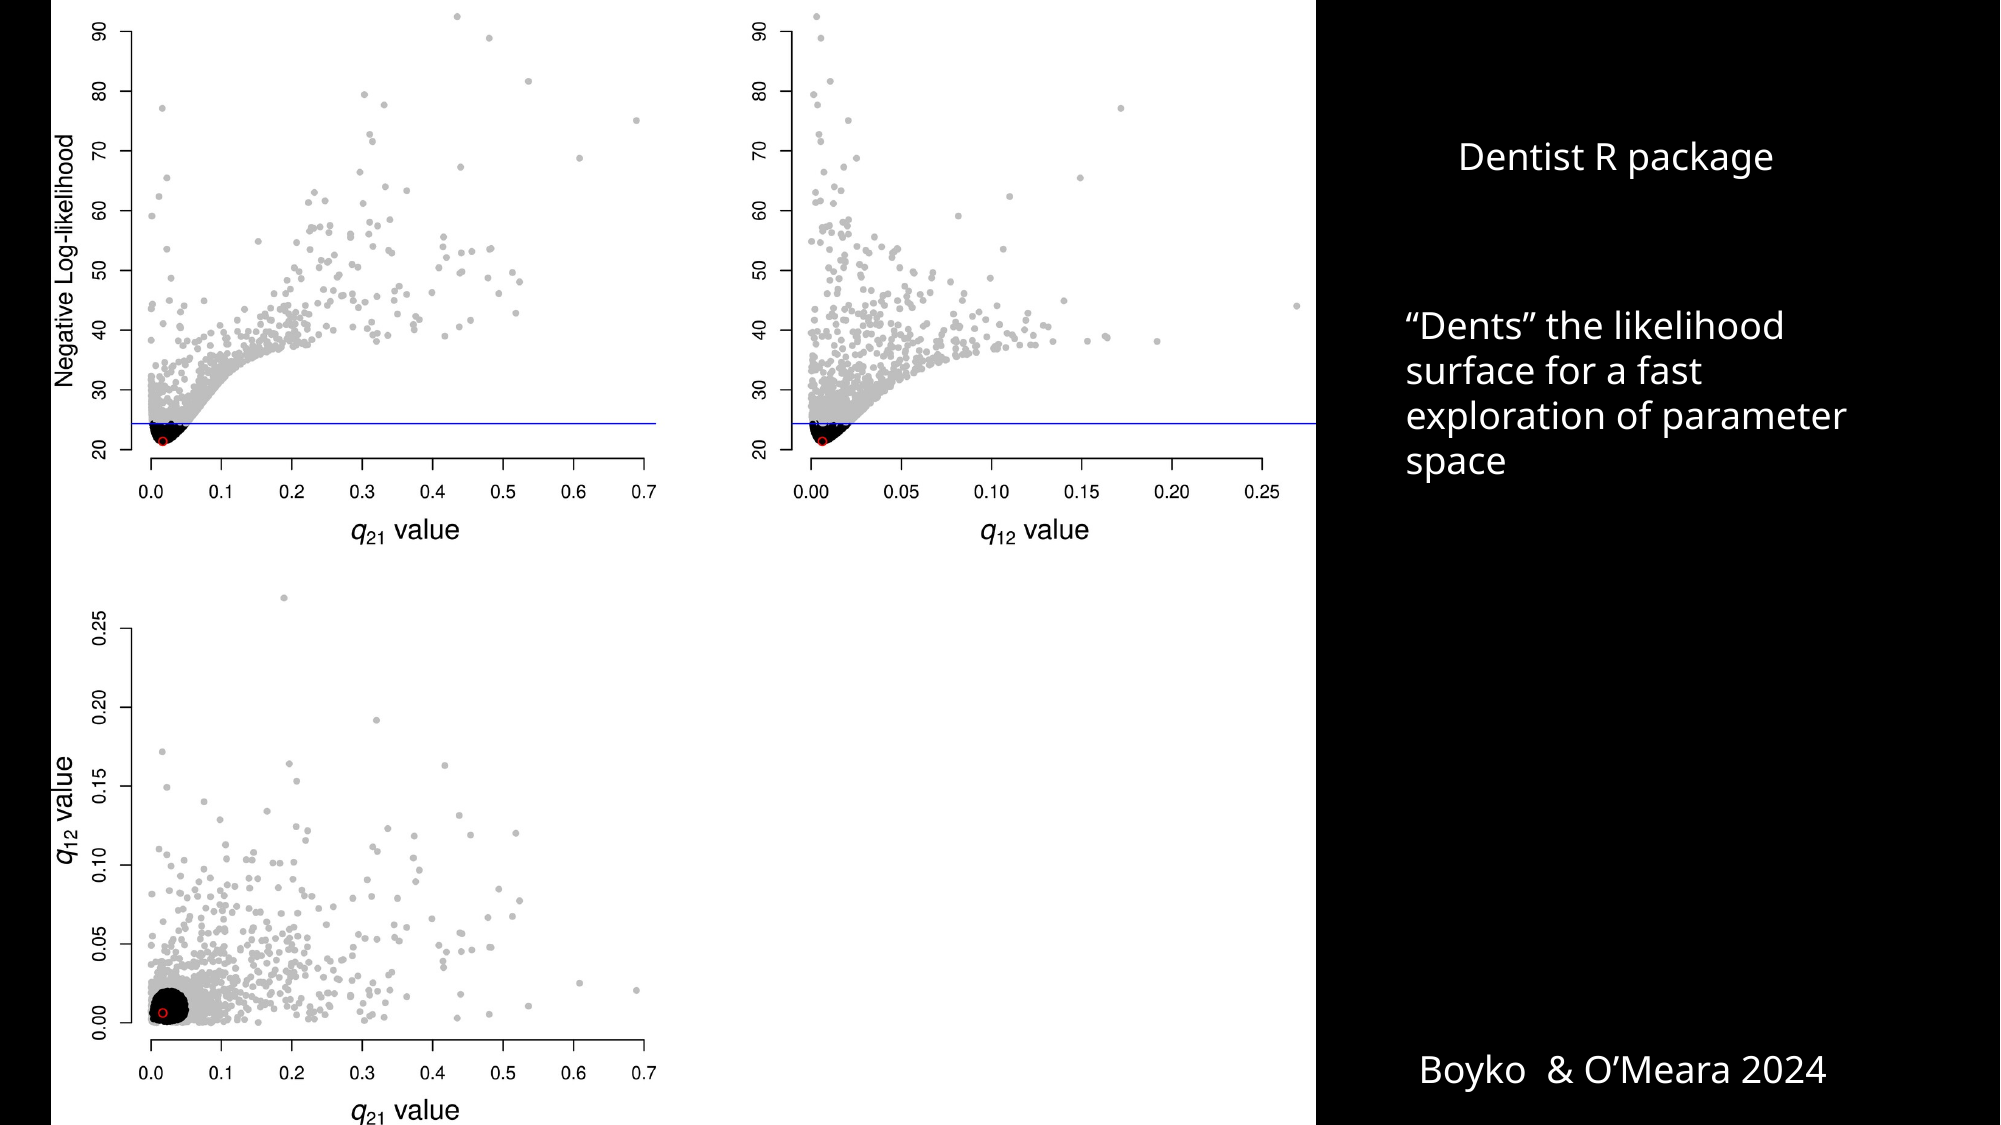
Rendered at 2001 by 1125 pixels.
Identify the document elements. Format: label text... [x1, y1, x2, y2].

text_box “Dents” the likelihood surface for a fast exploration of parameter space [1390, 295, 1912, 490]
text_box Dentist R package [1443, 125, 1790, 186]
picture [51, 0, 1316, 1125]
text_box Boyko & O’Meara 2024 [1403, 1039, 1843, 1099]
